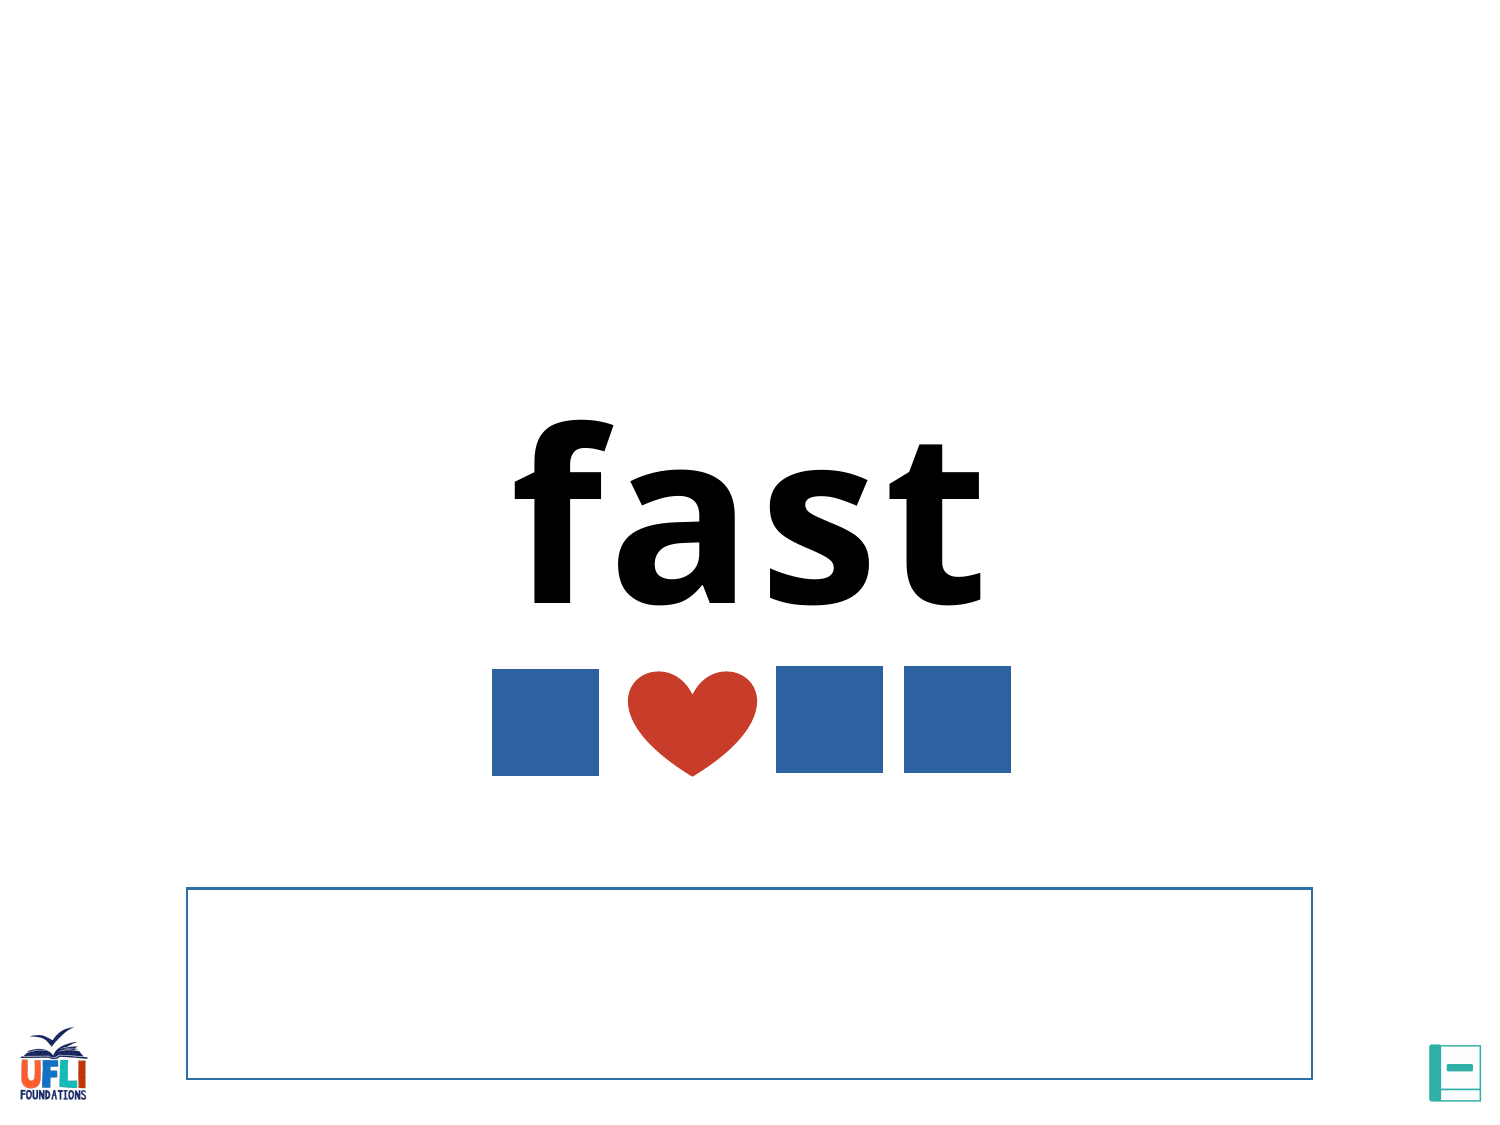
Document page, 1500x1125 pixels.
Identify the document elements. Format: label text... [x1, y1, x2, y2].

picture [1427, 1043, 1484, 1104]
text_box [627, 671, 758, 777]
text_box [186, 887, 1313, 1080]
text_box fast [0, 356, 1500, 660]
text_box [776, 666, 883, 773]
text_box [492, 669, 599, 776]
text_box [904, 666, 1011, 773]
picture [16, 1027, 90, 1103]
